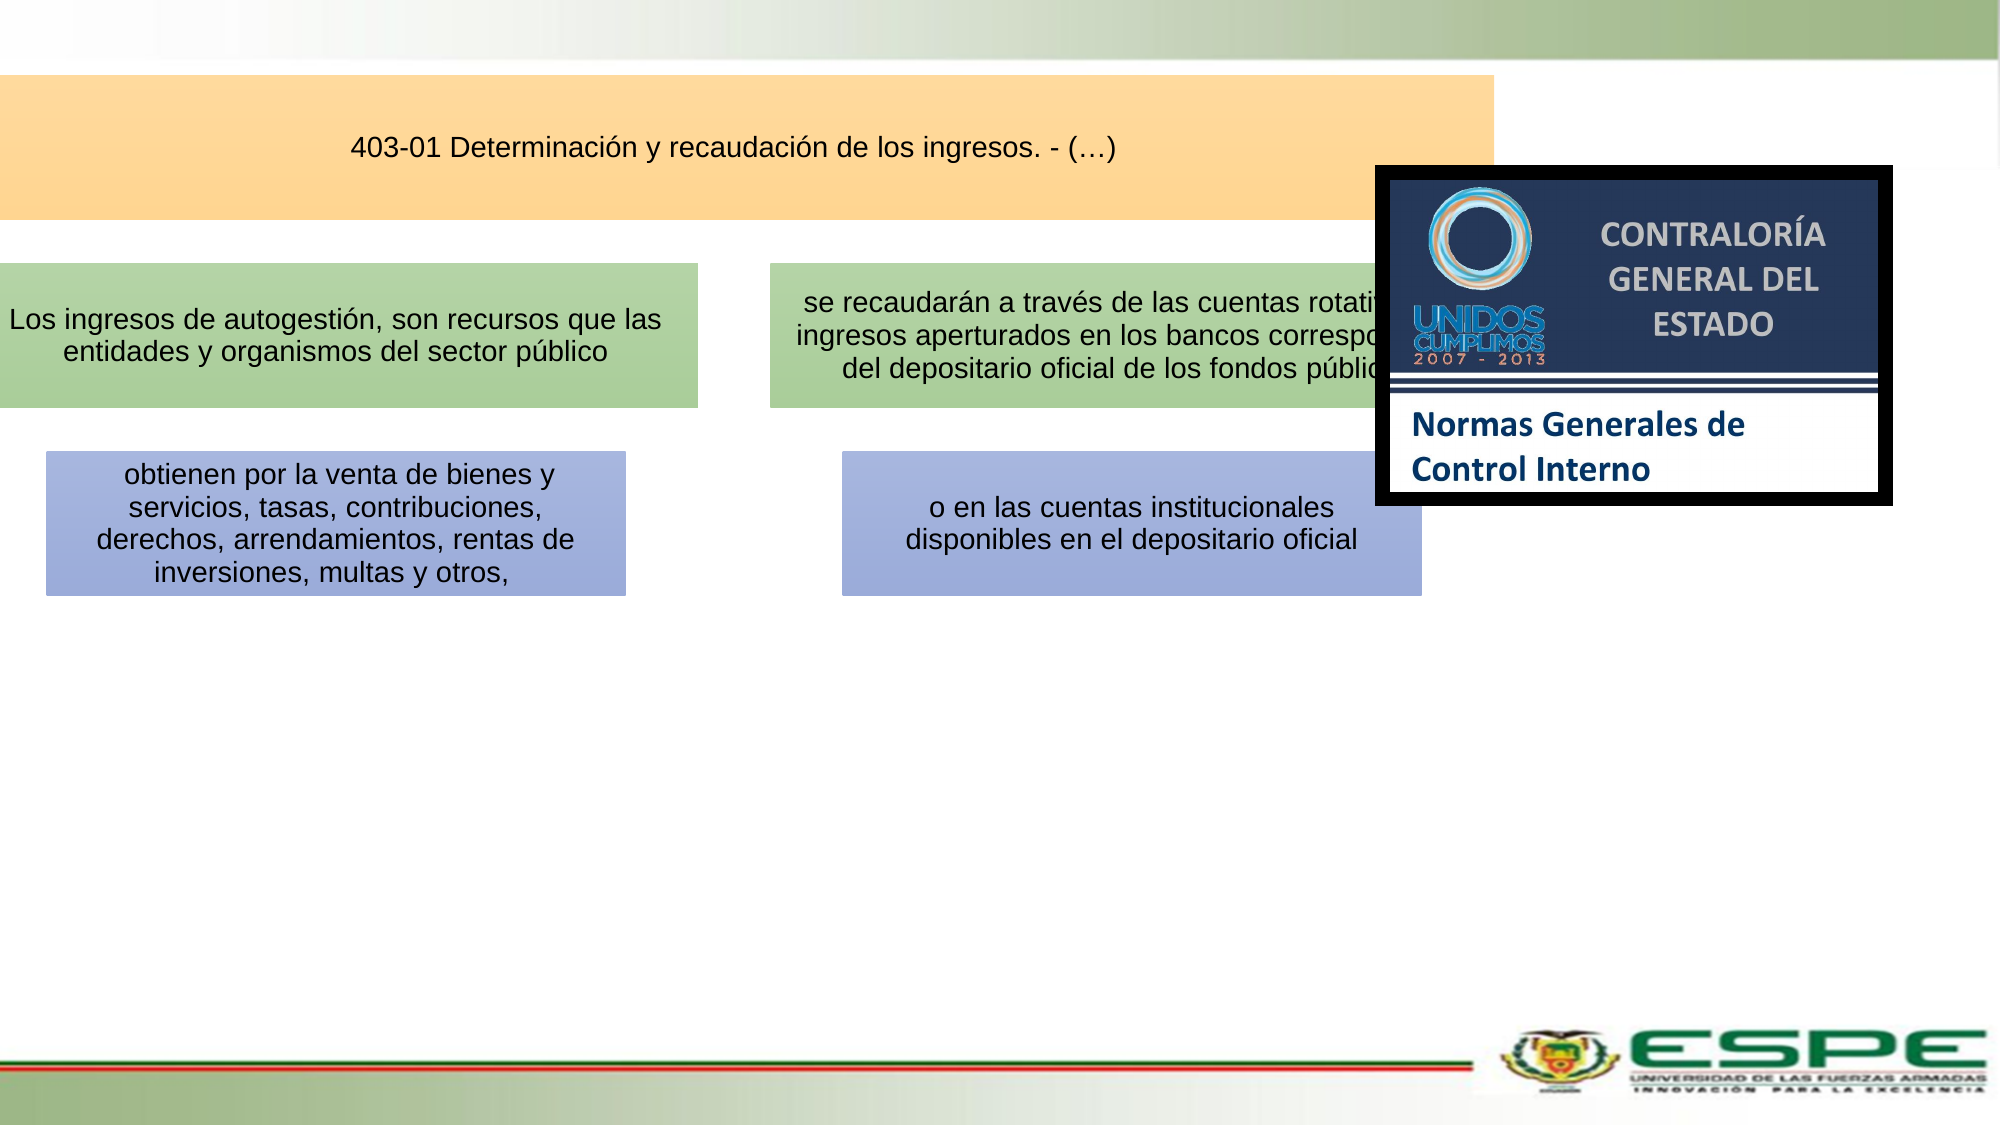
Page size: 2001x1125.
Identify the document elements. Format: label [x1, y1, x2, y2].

picture [0, 0, 2000, 1125]
text_box [0, 75, 1685, 972]
